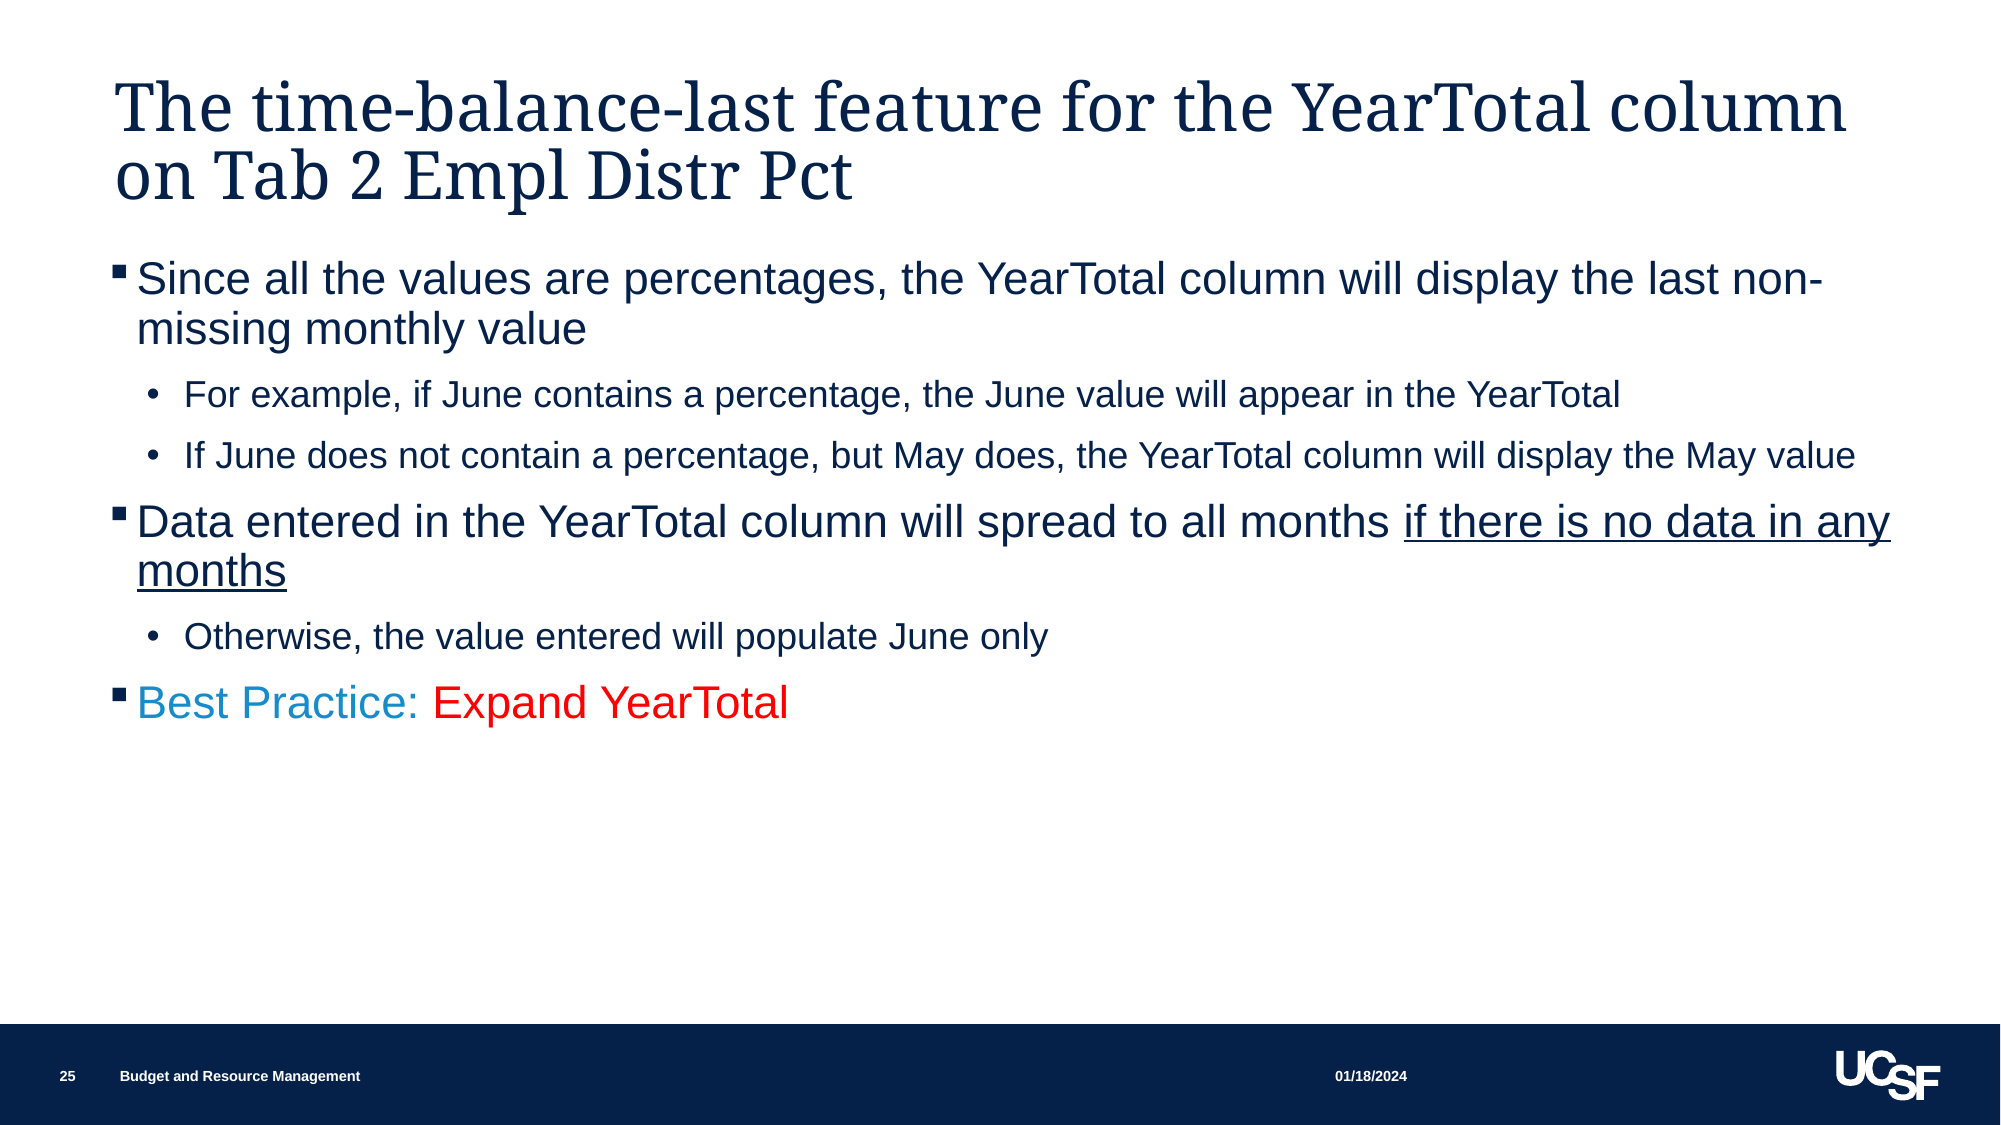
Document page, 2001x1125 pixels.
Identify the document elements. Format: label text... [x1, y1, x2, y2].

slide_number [1335, 1058, 1538, 1084]
list Since all the values are percentages, the YearTotal column will display the last non-missing monthly value For example, if June contains a percentage, the June value will appear in the YearTotal If June does not contain a percentage, but May does, the YearTotal column will display the May value Data entered in the YearTotal column will spread to all months if there is no data in any months Otherwise, the value entered will populate June only Best Practice: Expand YearTotal [94, 247, 1915, 906]
title The time-balance-last feature for the YearTotal column on Tab 2 Empl Distr Pct [99, 69, 1870, 223]
footer Budget and Resource Management [119, 1061, 1063, 1084]
slide_number 25 [59, 1058, 114, 1085]
